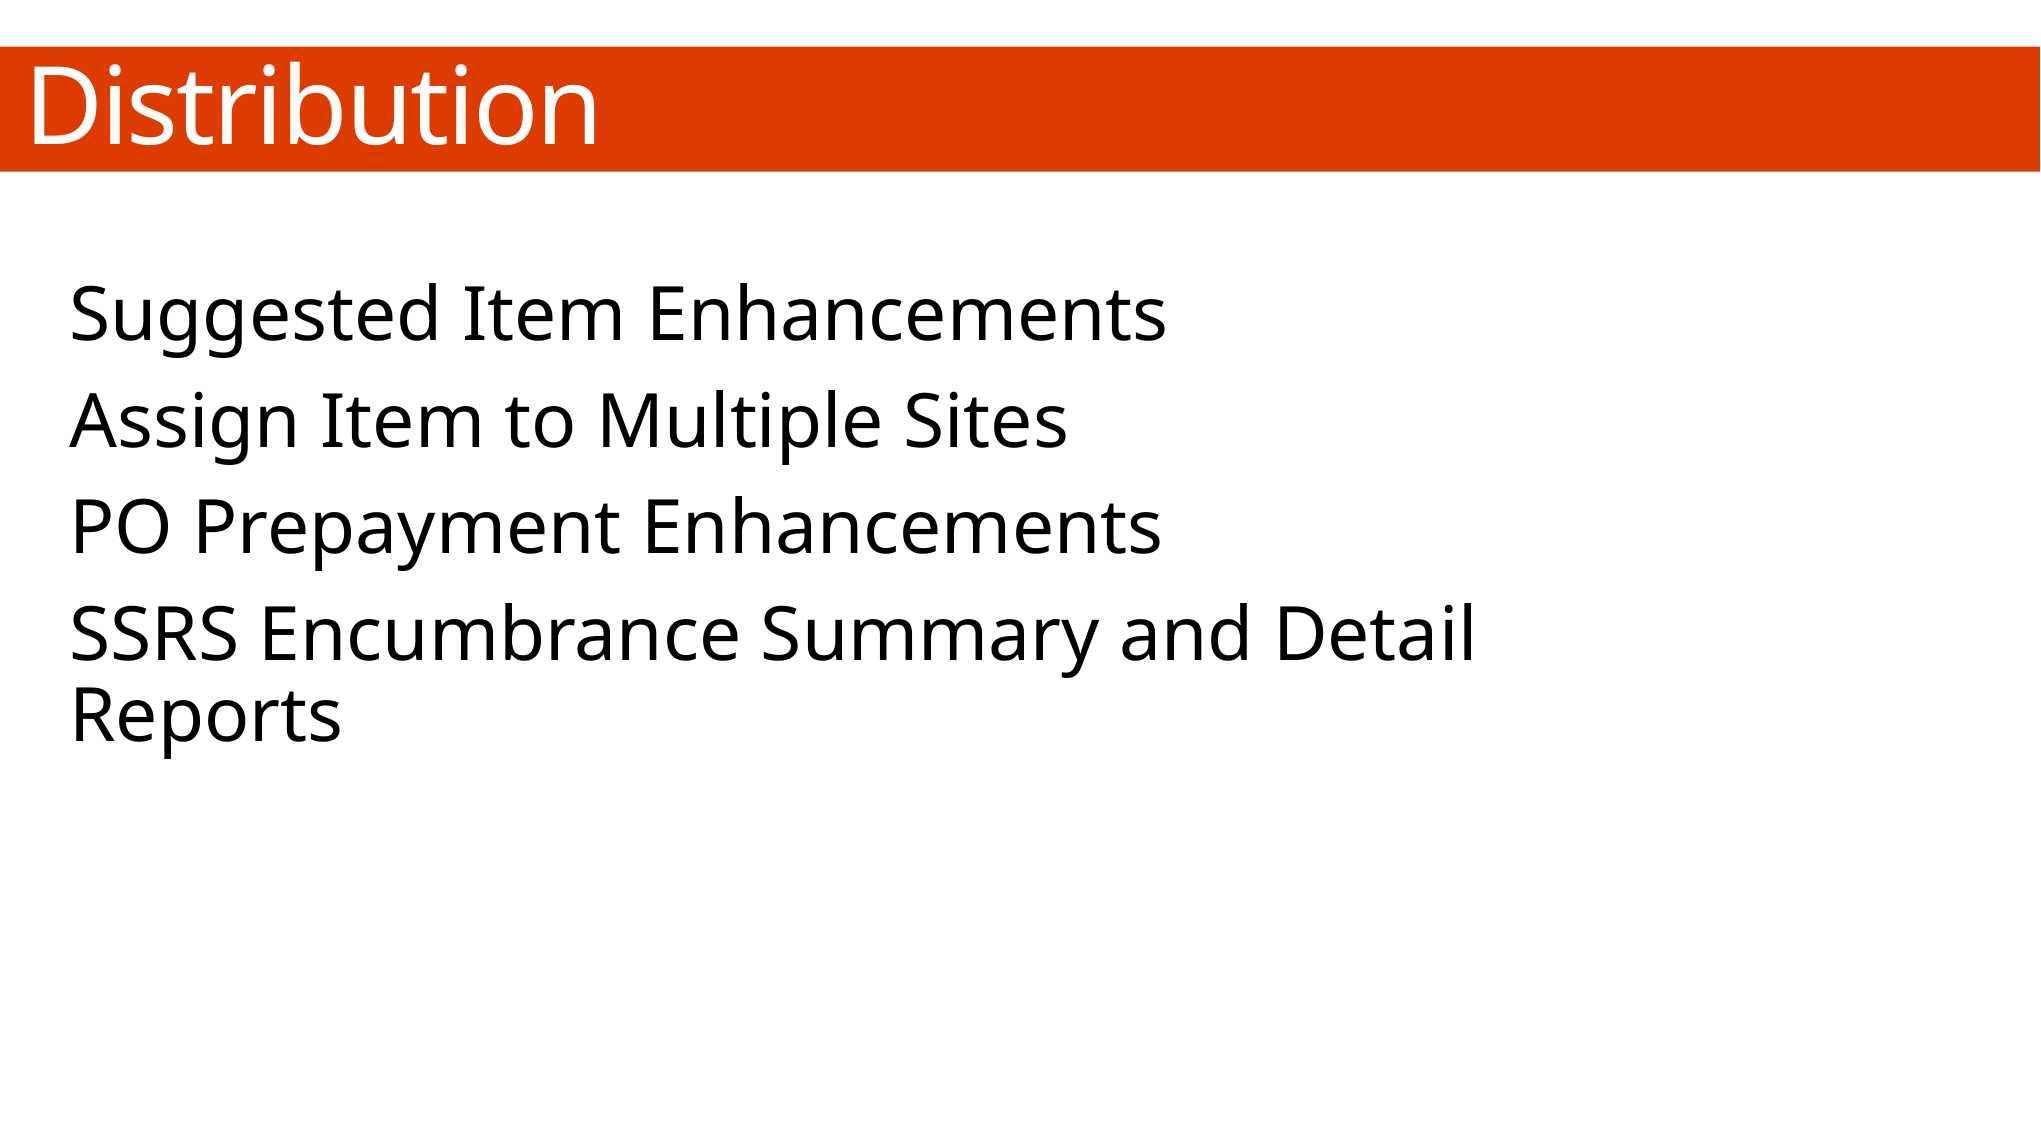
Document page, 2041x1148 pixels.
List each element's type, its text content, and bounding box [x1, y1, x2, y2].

title Distribution [0, 46, 2040, 172]
list Suggested Item Enhancements Assign Item to Multiple Sites PO Prepayment Enhancements SSRS Encumbrance Summary and Detail Reports [45, 261, 1670, 1148]
